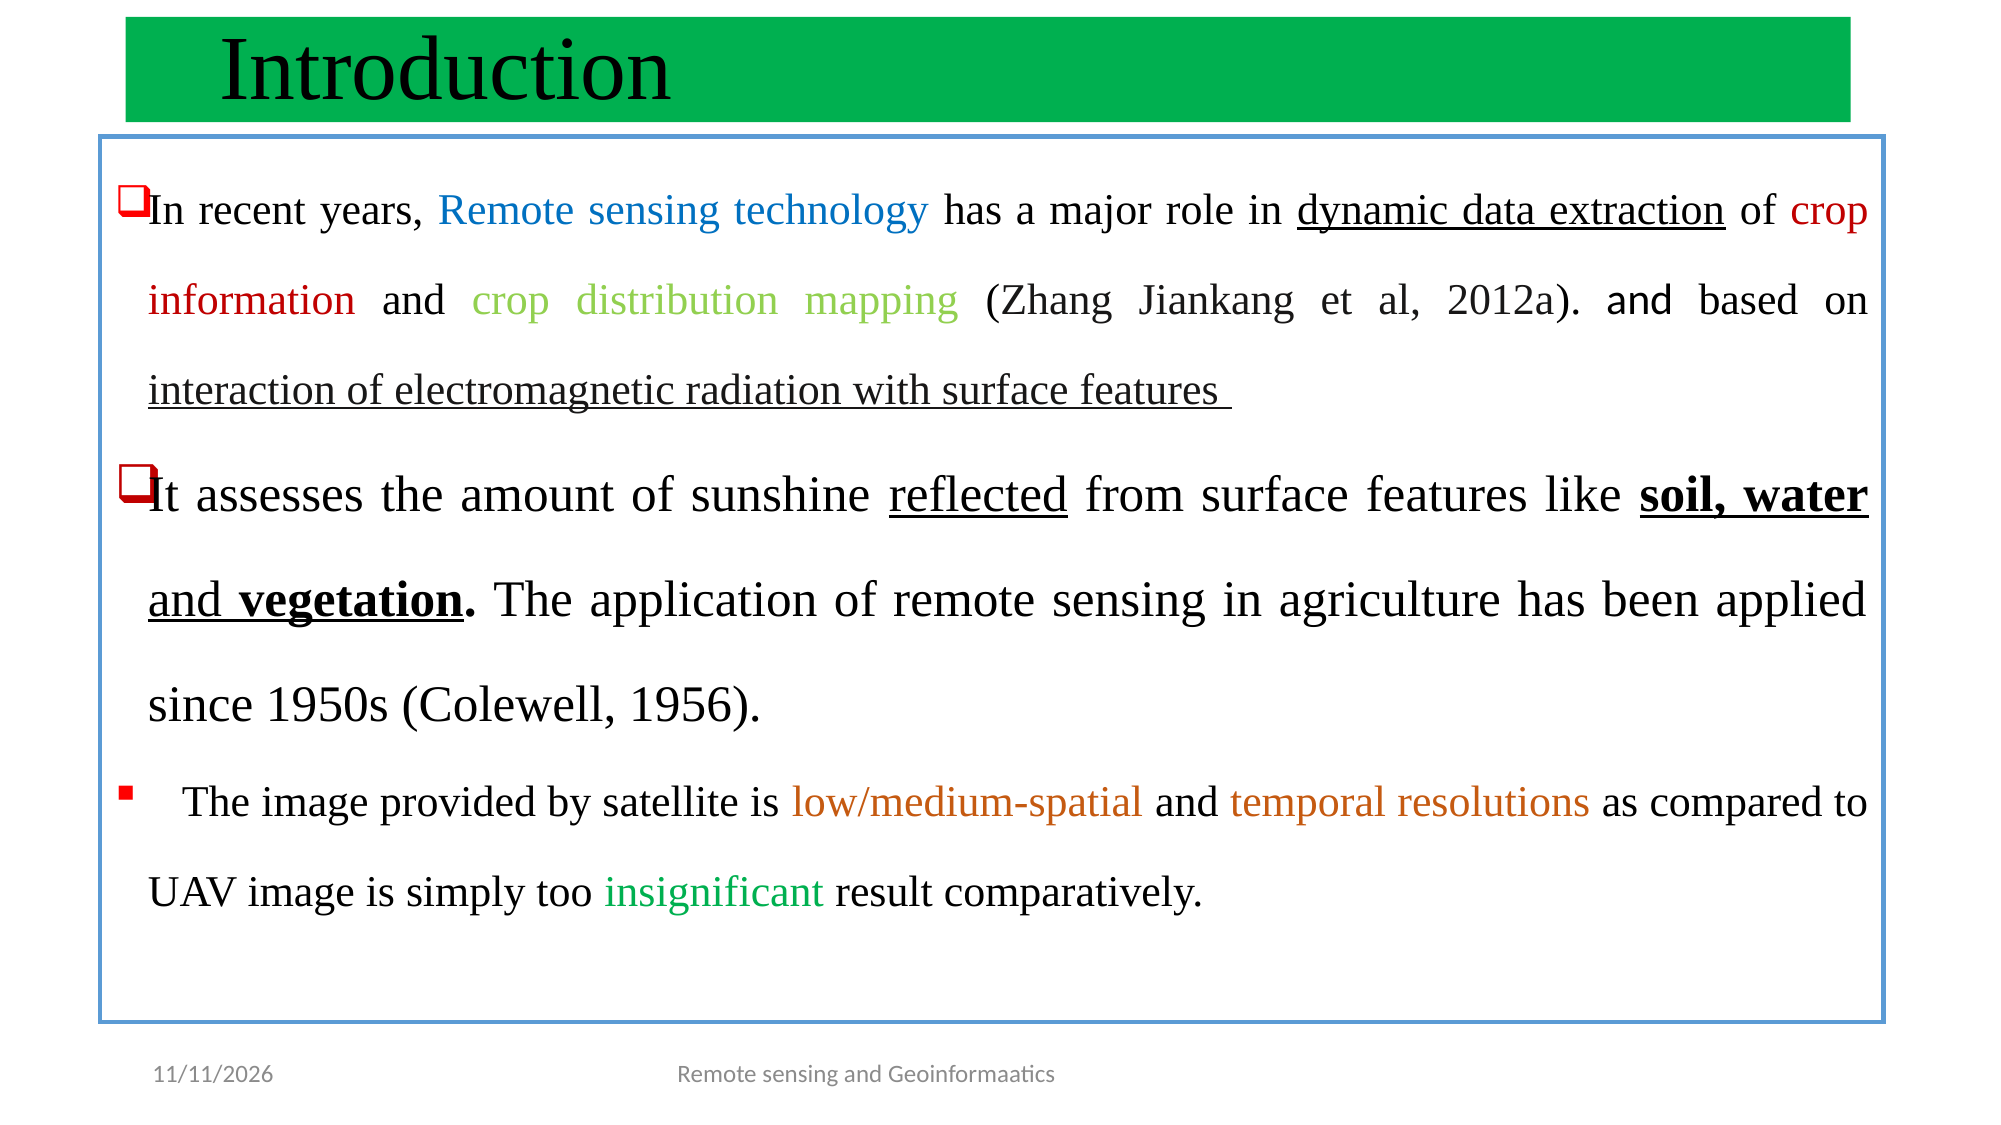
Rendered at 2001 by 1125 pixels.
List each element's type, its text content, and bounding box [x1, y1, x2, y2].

title Introduction [125, 16, 1851, 123]
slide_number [137, 1042, 588, 1103]
footer Remote sensing and Geoinformaatics [662, 1042, 1338, 1103]
list In recent years, Remote sensing technology has a major role in dynamic data extraction of crop information and crop distribution mapping (Zhang Jiankang et al, 2012a). and based on interaction of electromagnetic radiation with surface features It assesses the amount of sunshine reflected from surface features like soil, water and vegetation. The application of remote sensing in agriculture has been applied since 1950s (Colewell, 1956). The image provided by satellite is low/medium-spatial and temporal resolutions as compared to UAV image is simply too insignificant result comparatively. [99, 135, 1885, 1023]
